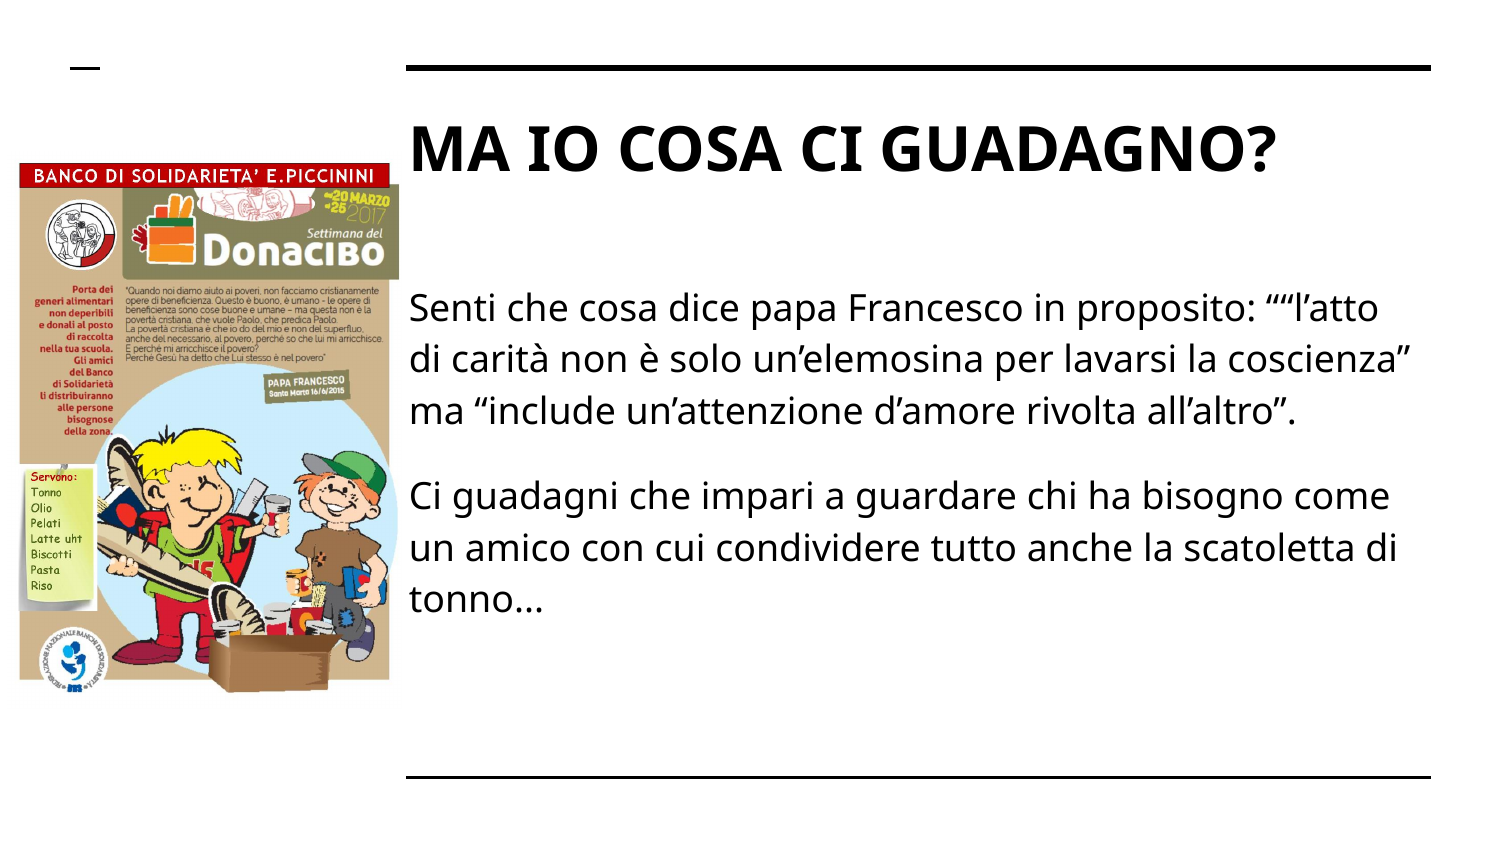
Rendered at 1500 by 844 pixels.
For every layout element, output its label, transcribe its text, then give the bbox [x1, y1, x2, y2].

title MA IO COSA CI GUADAGNO? [393, 94, 1431, 199]
list Senti che cosa dice papa Francesco in proposito: ““l’atto di carità non è solo un’elemosina per lavarsi la coscienza” ma “include un’attenzione d’amore rivolta all’altro”. Ci guadagni che impari a guardare chi ha bisogno come un amico con cui condividere tutto anche la scatoletta di tonno... [393, 261, 1431, 755]
picture [6, 150, 402, 710]
